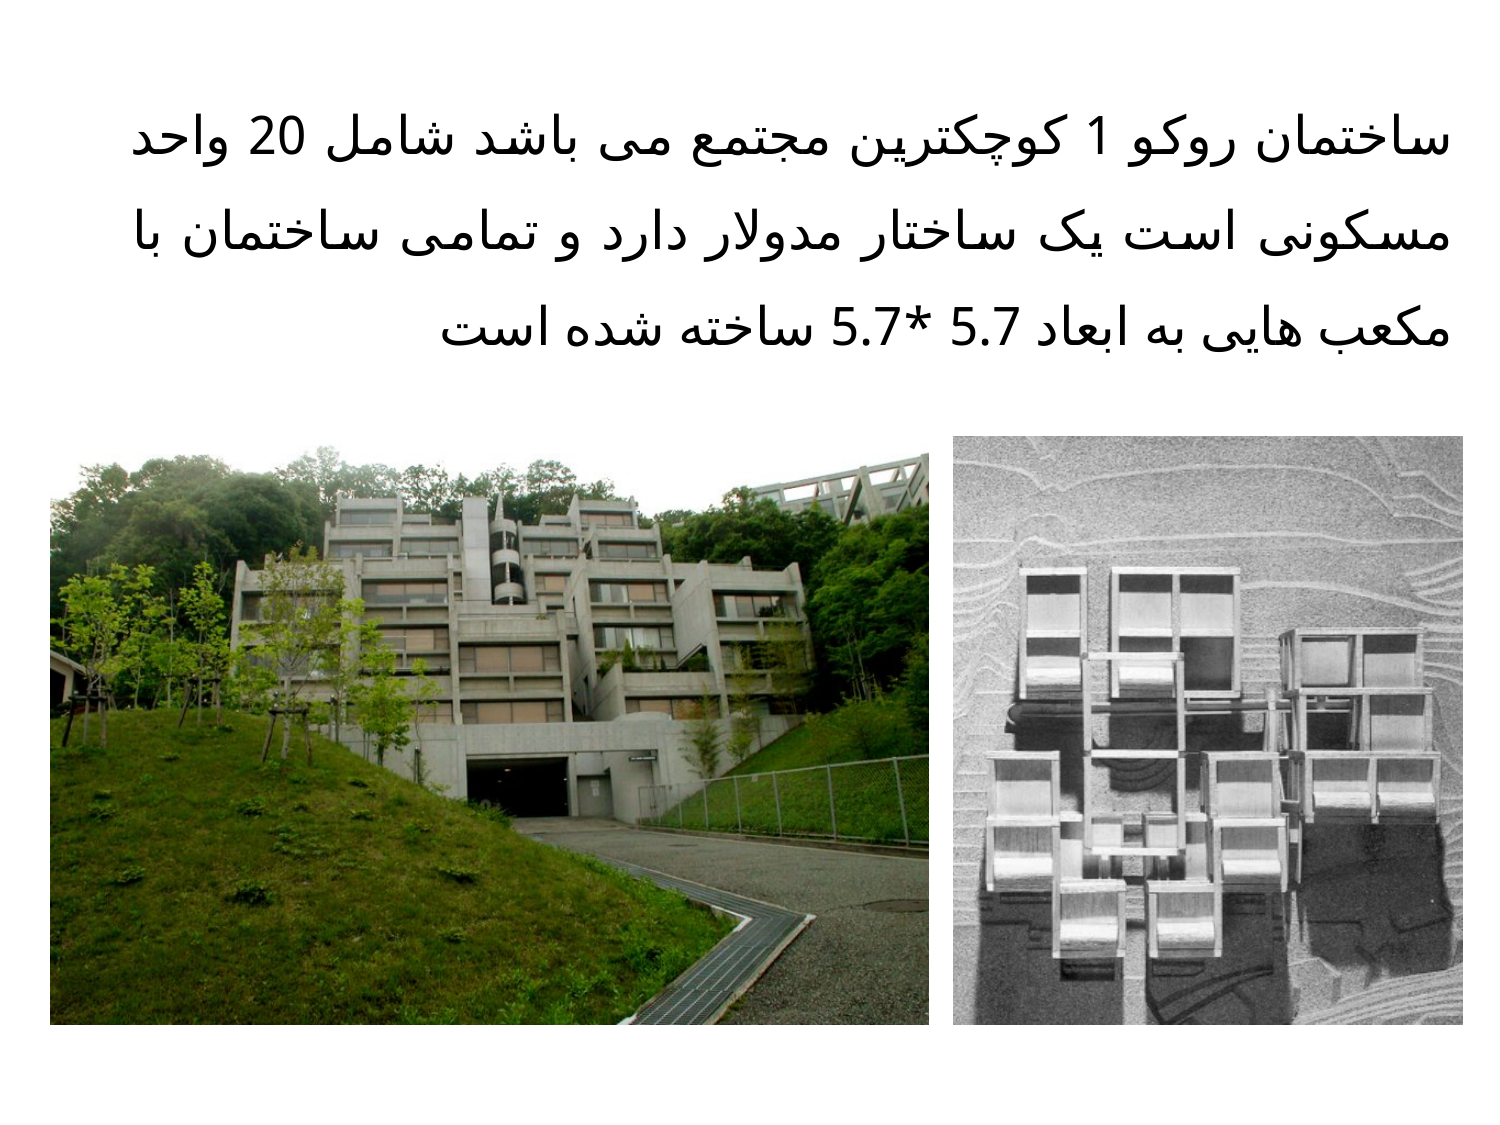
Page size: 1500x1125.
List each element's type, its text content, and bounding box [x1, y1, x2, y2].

list ساختمان روکو 1 کوچکترین مجتمع می باشد شامل 20 واحد مسکونی است یک ساختار مدولار دارد و تمامی ساختمان با مکعب هایی به ابعاد 5.7 *5.7 ساخته شده است [112, 62, 1469, 425]
picture [953, 436, 1463, 1026]
picture [49, 365, 929, 1026]
